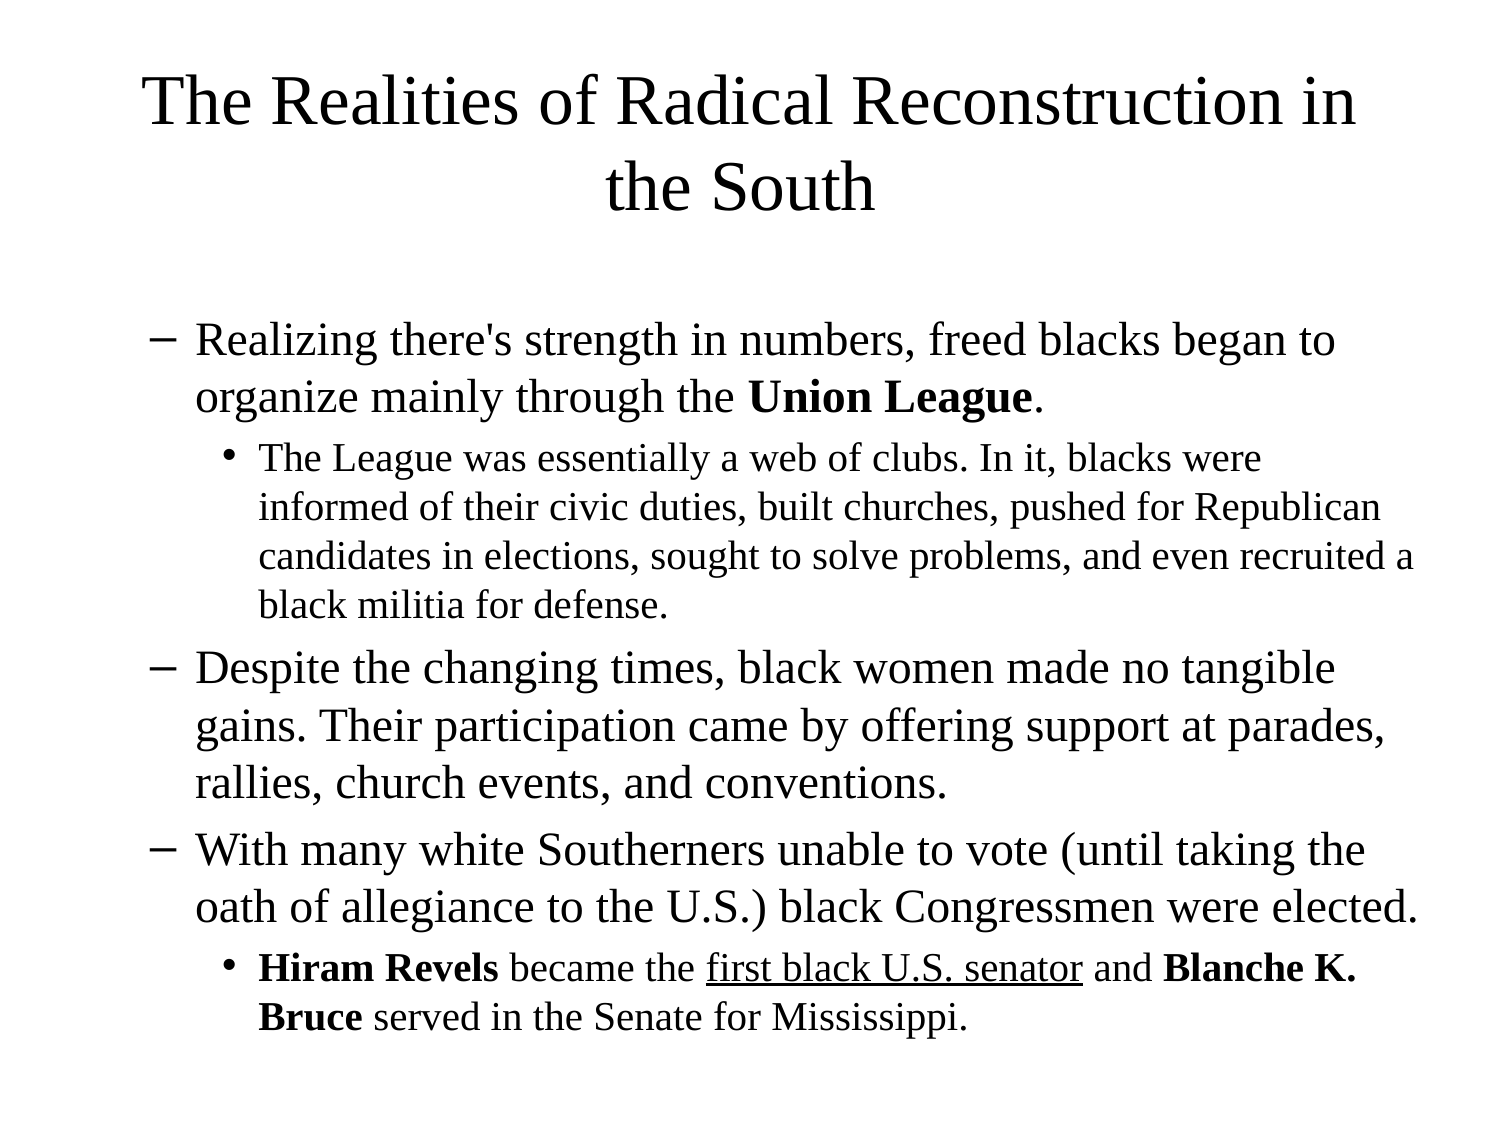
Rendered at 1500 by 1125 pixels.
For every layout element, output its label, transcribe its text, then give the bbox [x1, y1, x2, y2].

list Realizing there's strength in numbers, freed blacks began to organize mainly through the Union League. The League was essentially a web of clubs. In it, blacks were informed of their civic duties, built churches, pushed for Republican candidates in elections, sought to solve problems, and even recruited a black militia for defense. Despite the changing times, black women made no tangible gains. Their participation came by offering support at parades, rallies, church events, and conventions. With many white Southerners unable to vote (until taking the oath of allegiance to the U.S.) black Congressmen were elected. Hiram Revels became the first black U.S. senator and Blanche K. Bruce served in the Senate for Mississippi. [62, 299, 1438, 1075]
title The Realities of Radical Reconstruction in the South [75, 45, 1425, 233]
